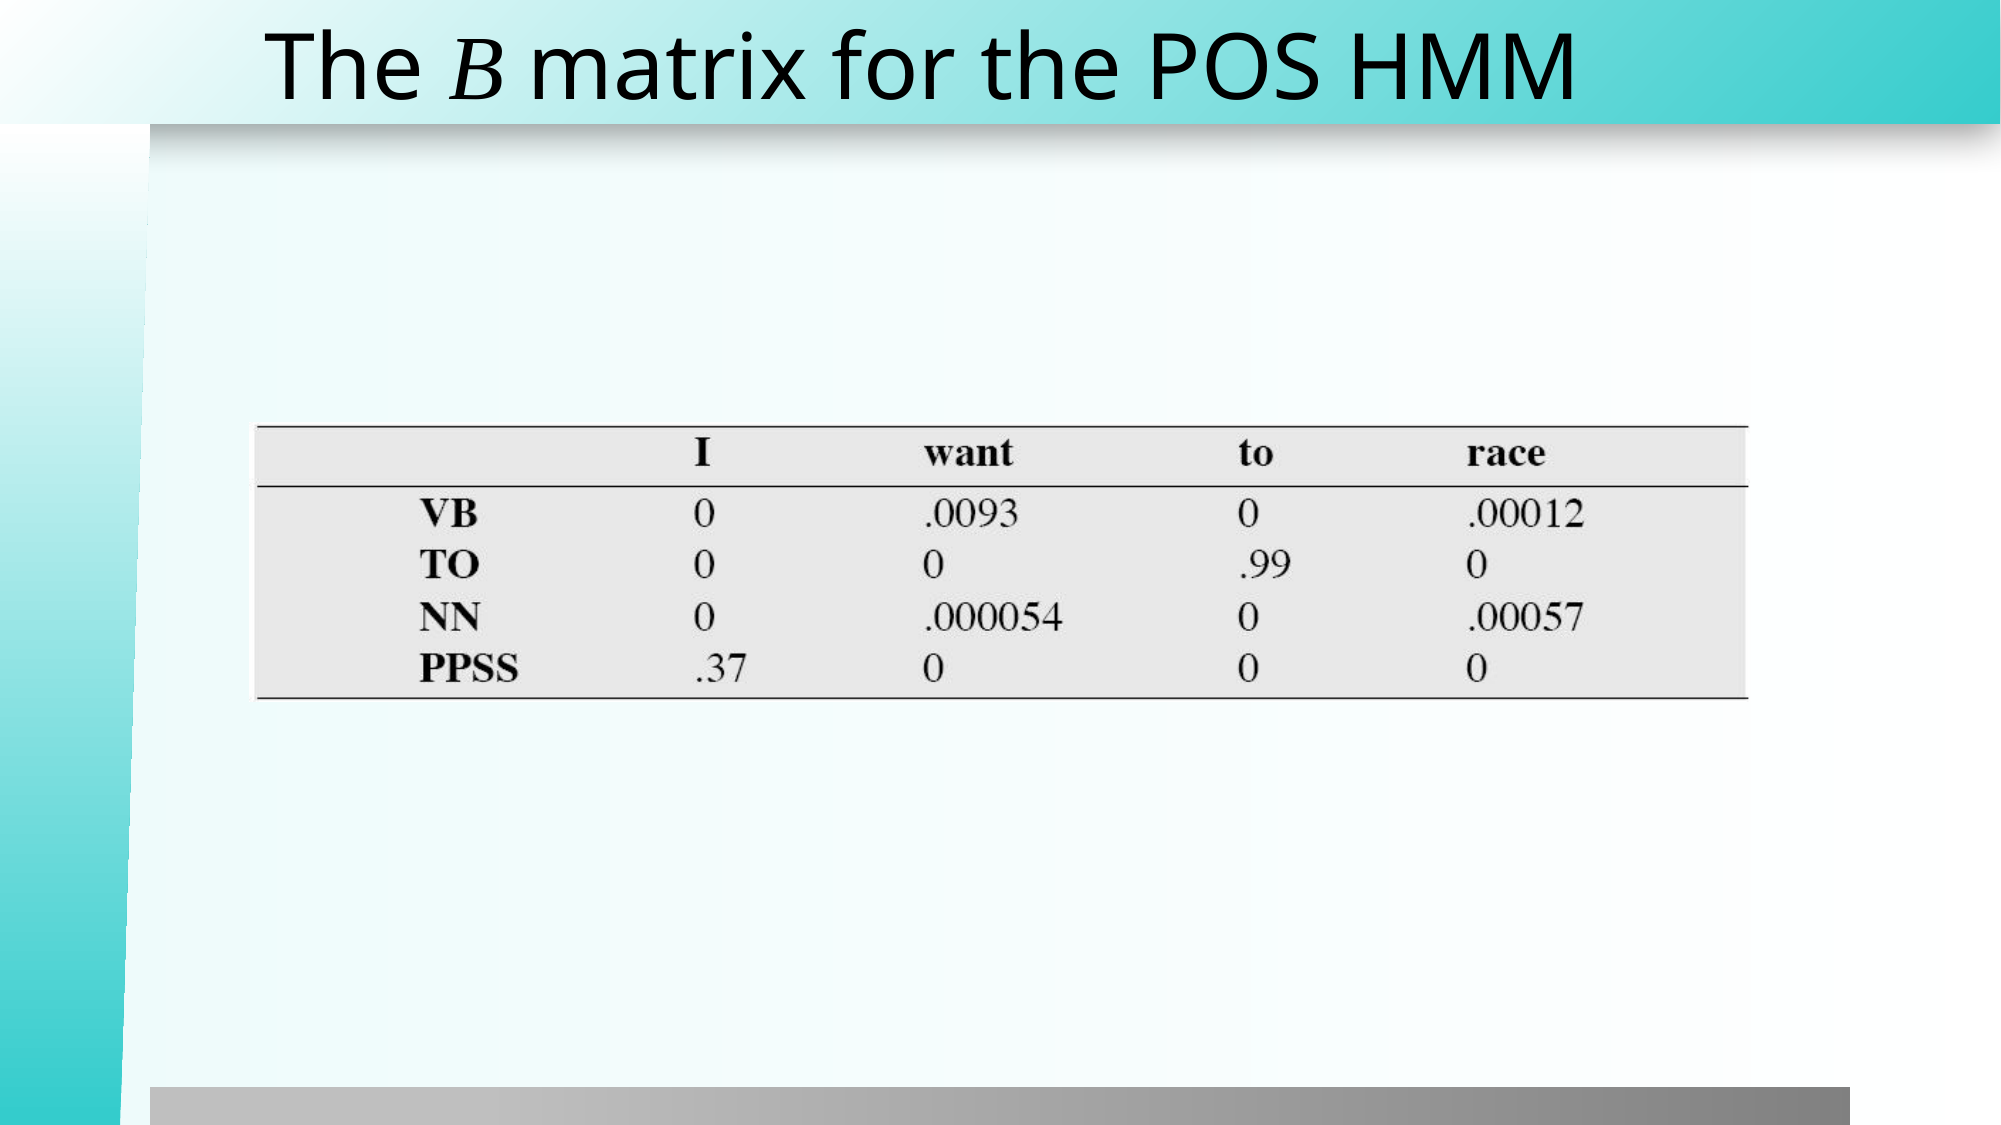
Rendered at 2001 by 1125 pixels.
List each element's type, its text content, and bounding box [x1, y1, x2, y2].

picture [249, 422, 1751, 703]
title The B matrix for the POS HMM [249, 0, 1640, 126]
